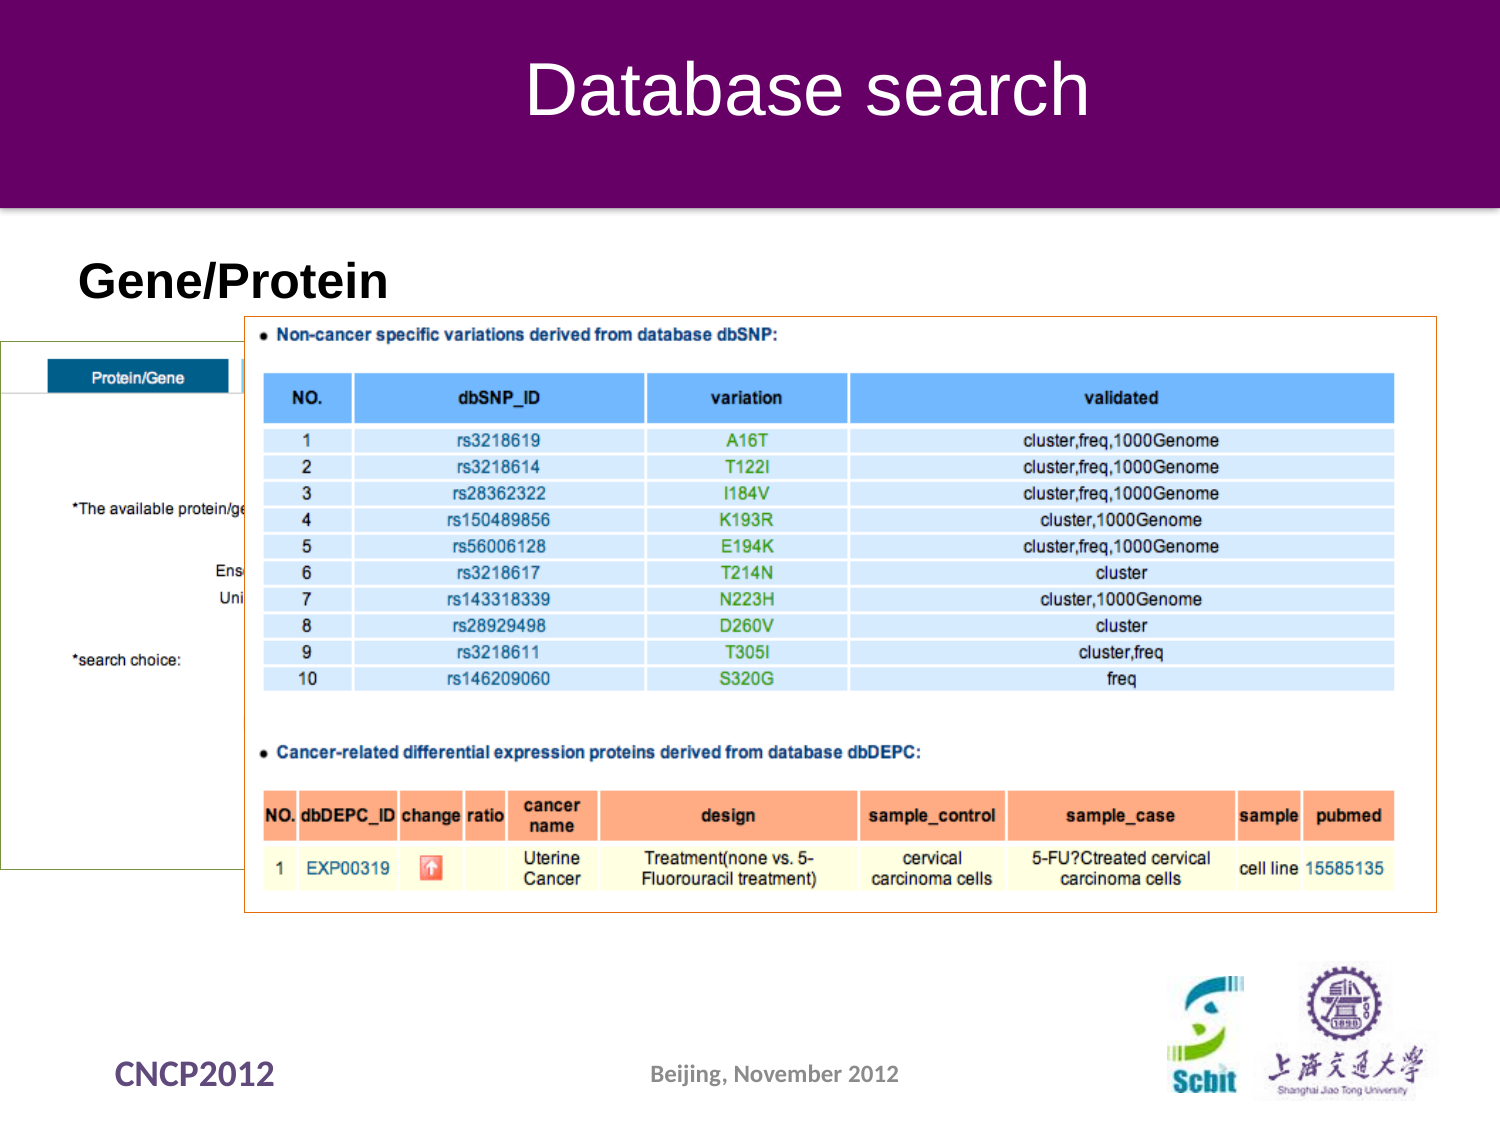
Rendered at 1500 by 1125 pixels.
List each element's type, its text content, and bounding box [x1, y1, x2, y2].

picture [0, 316, 1437, 914]
text_box Database search [206, 33, 1410, 221]
picture [1167, 976, 1244, 1093]
text_box Gene/Protein [63, 241, 448, 316]
